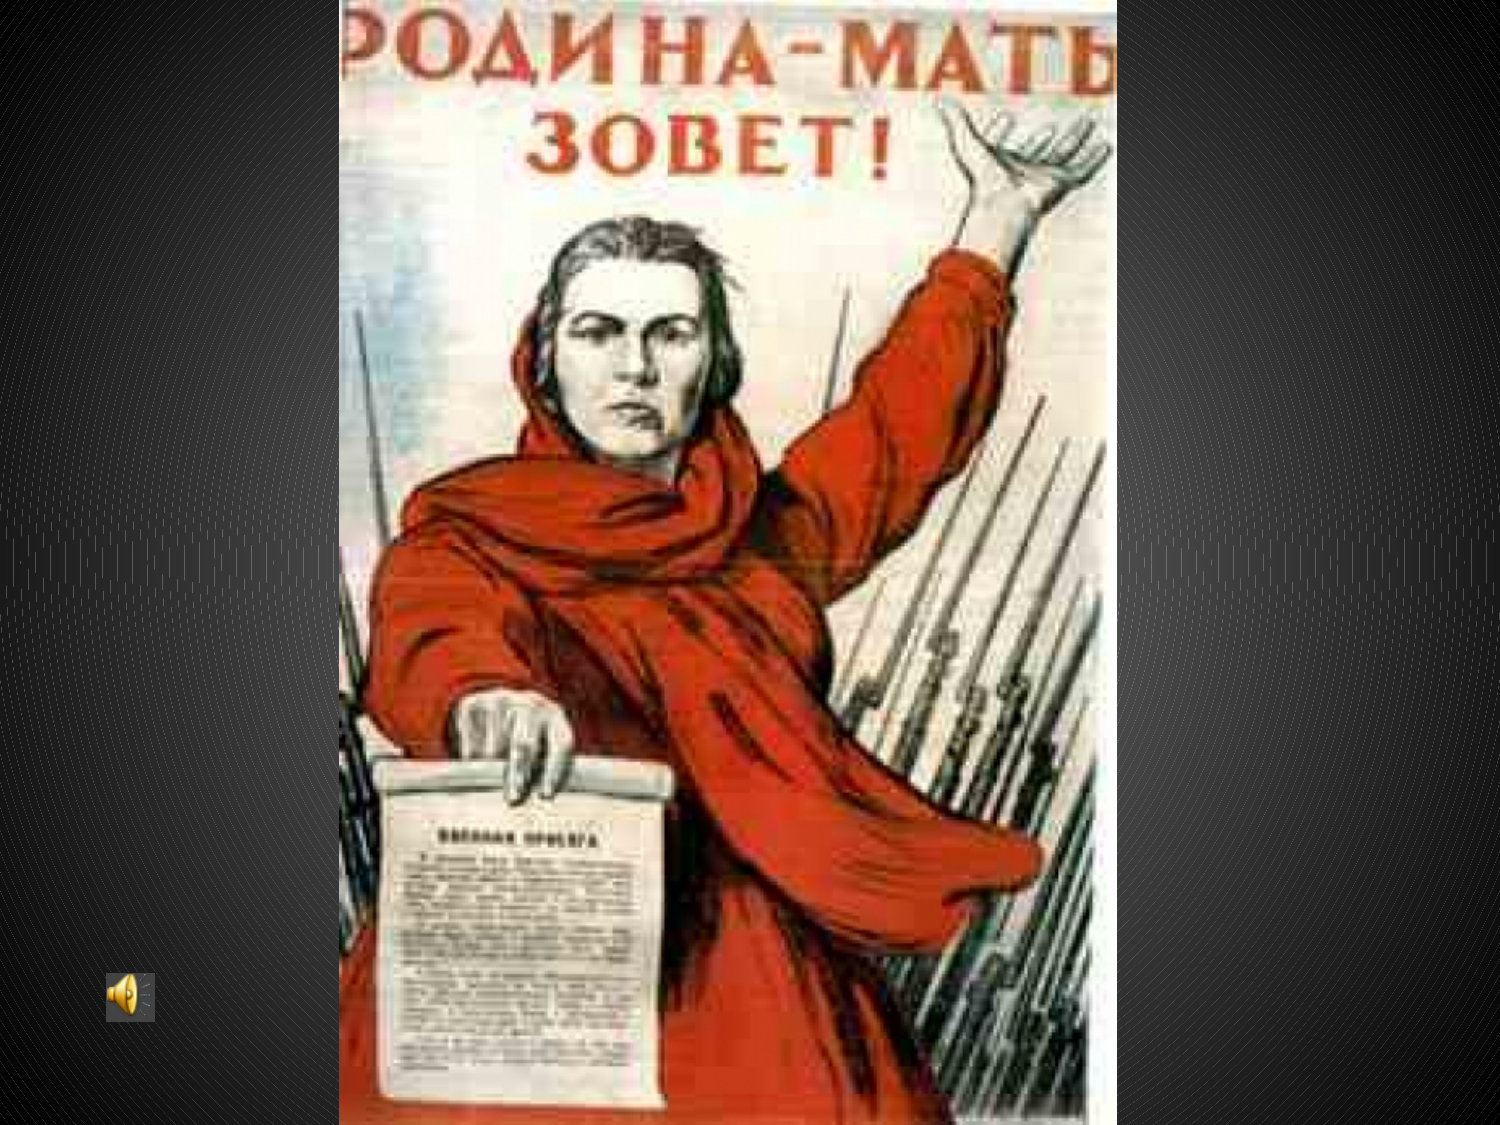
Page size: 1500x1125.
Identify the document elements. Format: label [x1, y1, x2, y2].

picture [105, 972, 156, 1023]
picture [339, 0, 1118, 1125]
